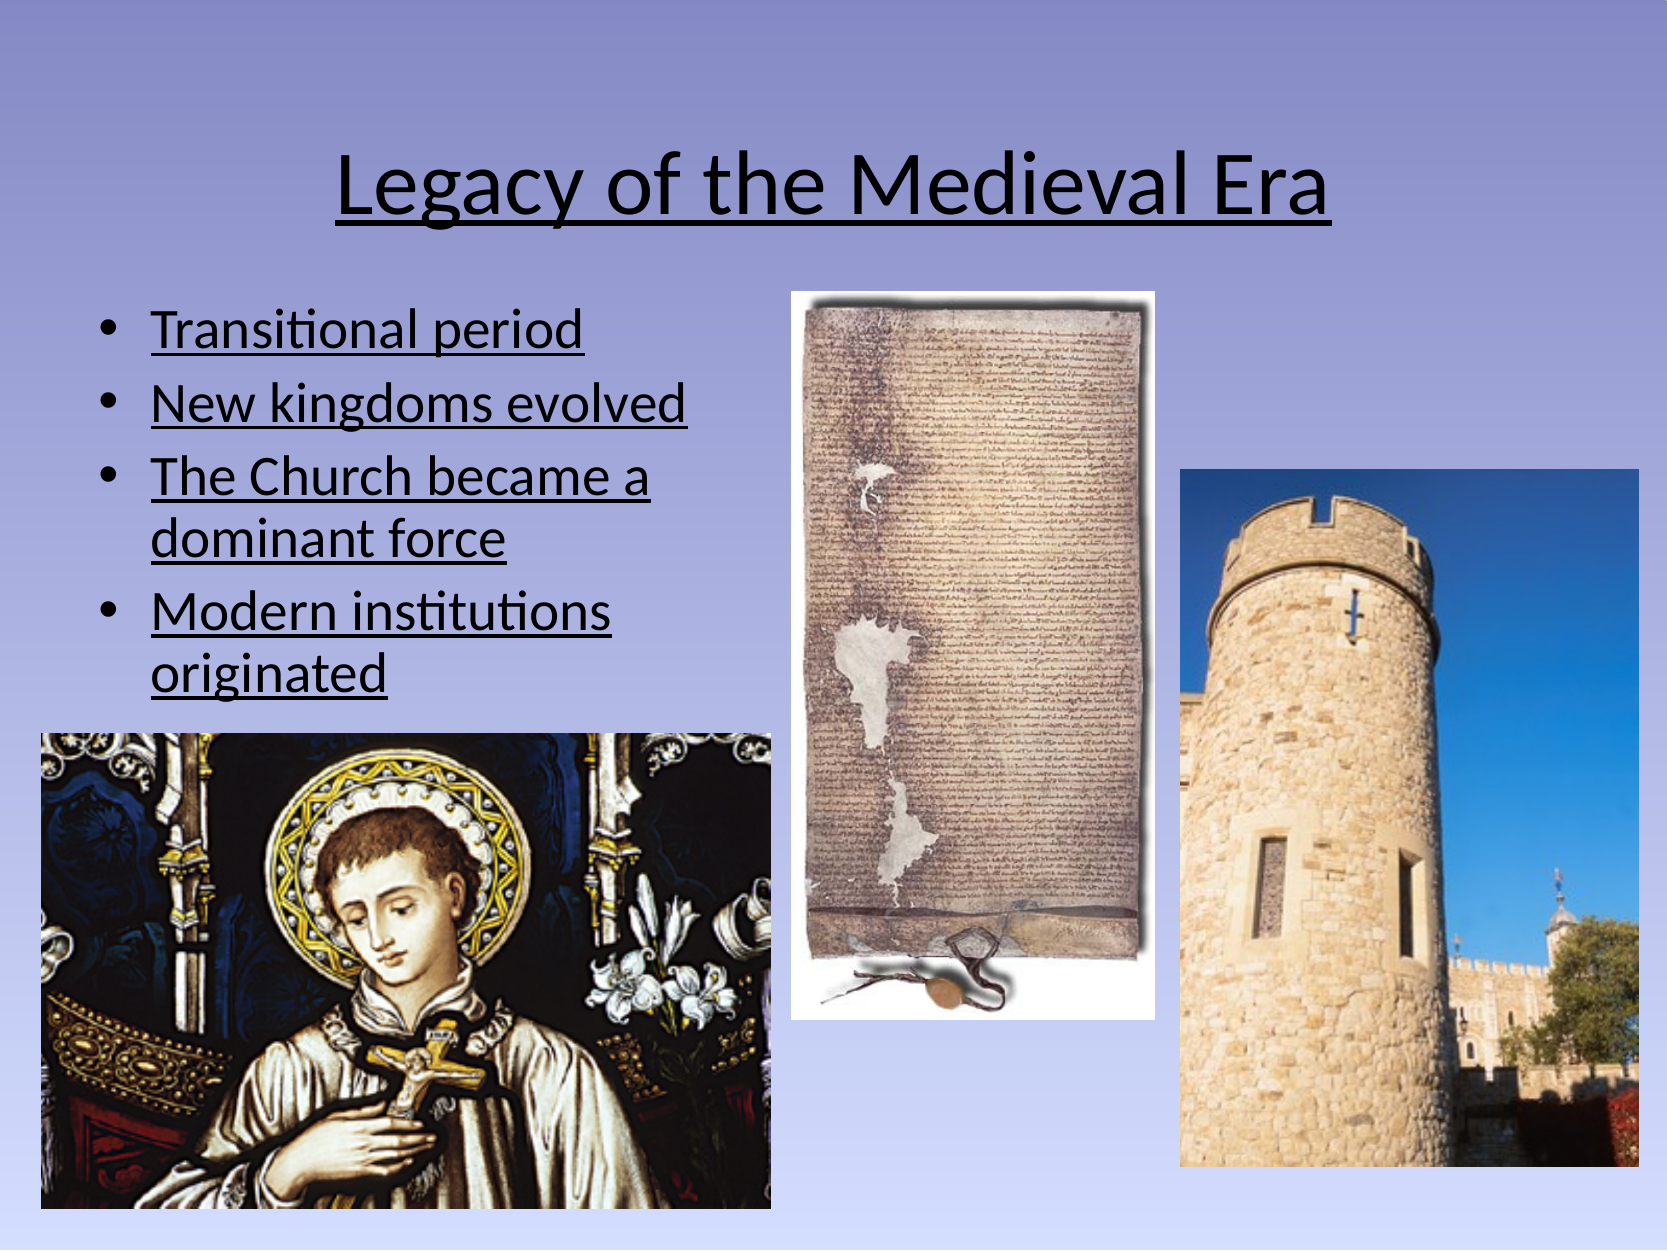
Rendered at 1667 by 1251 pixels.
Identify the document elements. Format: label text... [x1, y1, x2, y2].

picture [791, 291, 1155, 1020]
picture [1180, 469, 1639, 1167]
picture [41, 732, 772, 1209]
title Legacy of the Medieval Era [83, 111, 1584, 245]
list Transitional period New kingdoms evolved The Church became a dominant force Modern institutions originated [83, 291, 709, 731]
